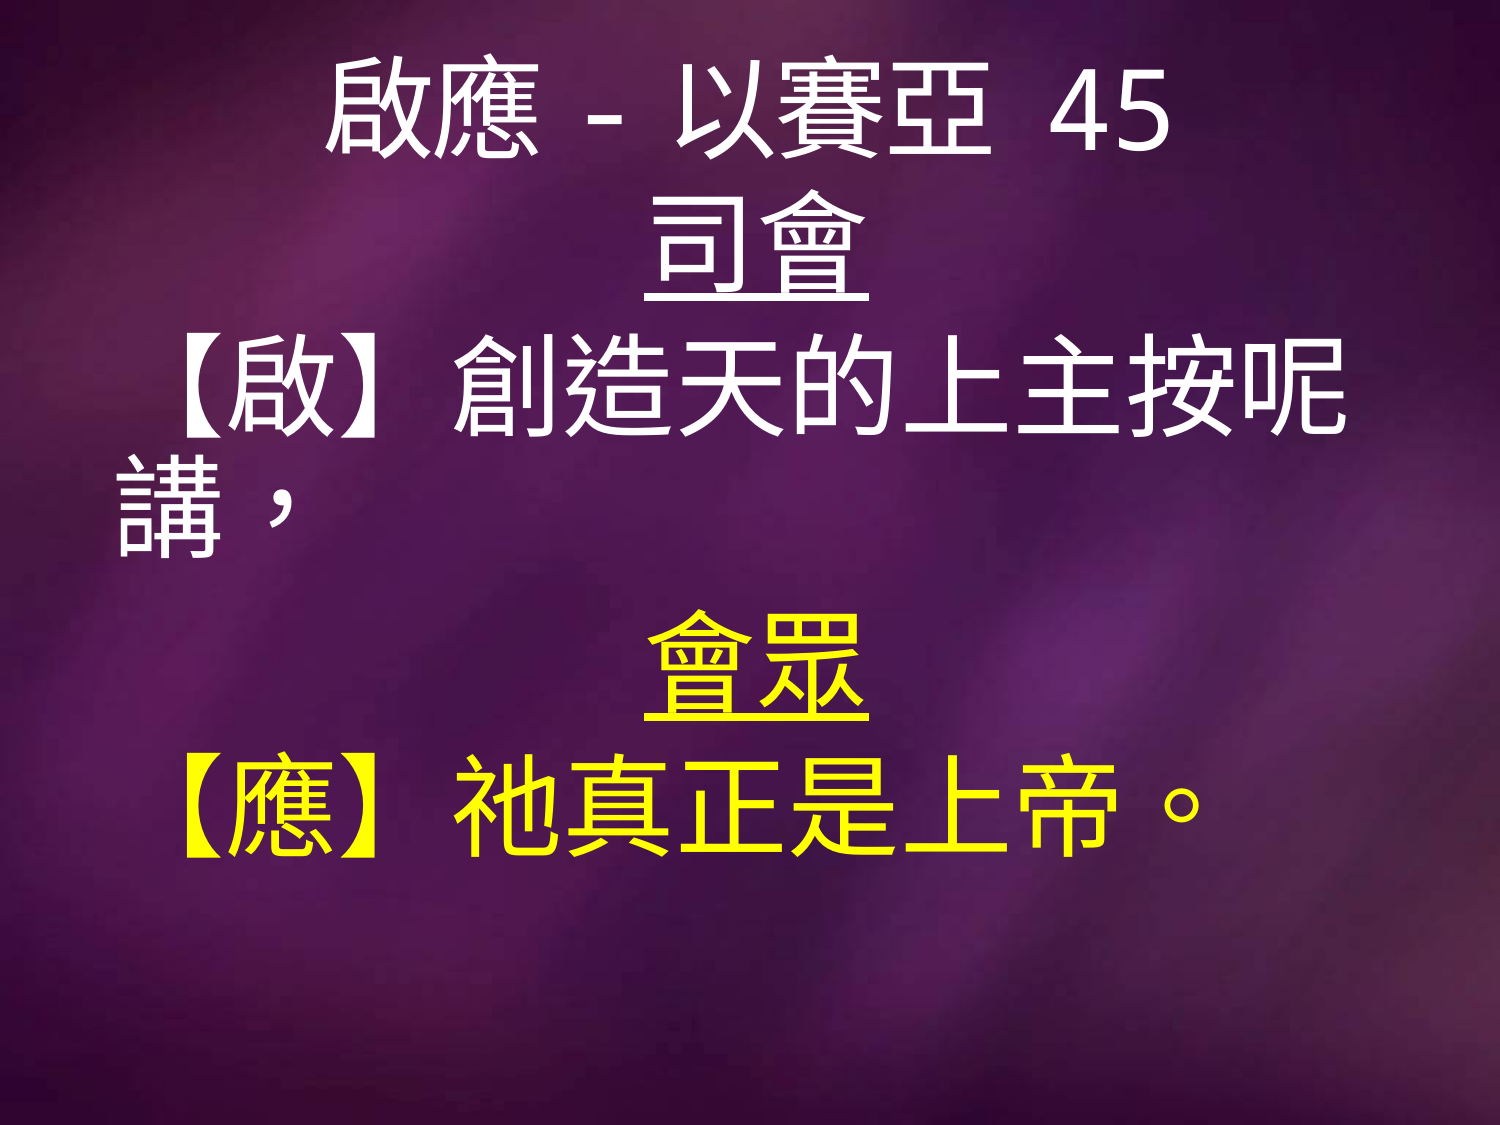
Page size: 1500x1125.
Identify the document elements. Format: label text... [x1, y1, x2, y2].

picture [0, 0, 1500, 1125]
title 啟應-以賽亞 45 [62, 37, 1438, 174]
list 司會 【啟】創造天的上主按呢講， 會眾 【應】祂真正是上帝。 [112, 187, 1400, 894]
